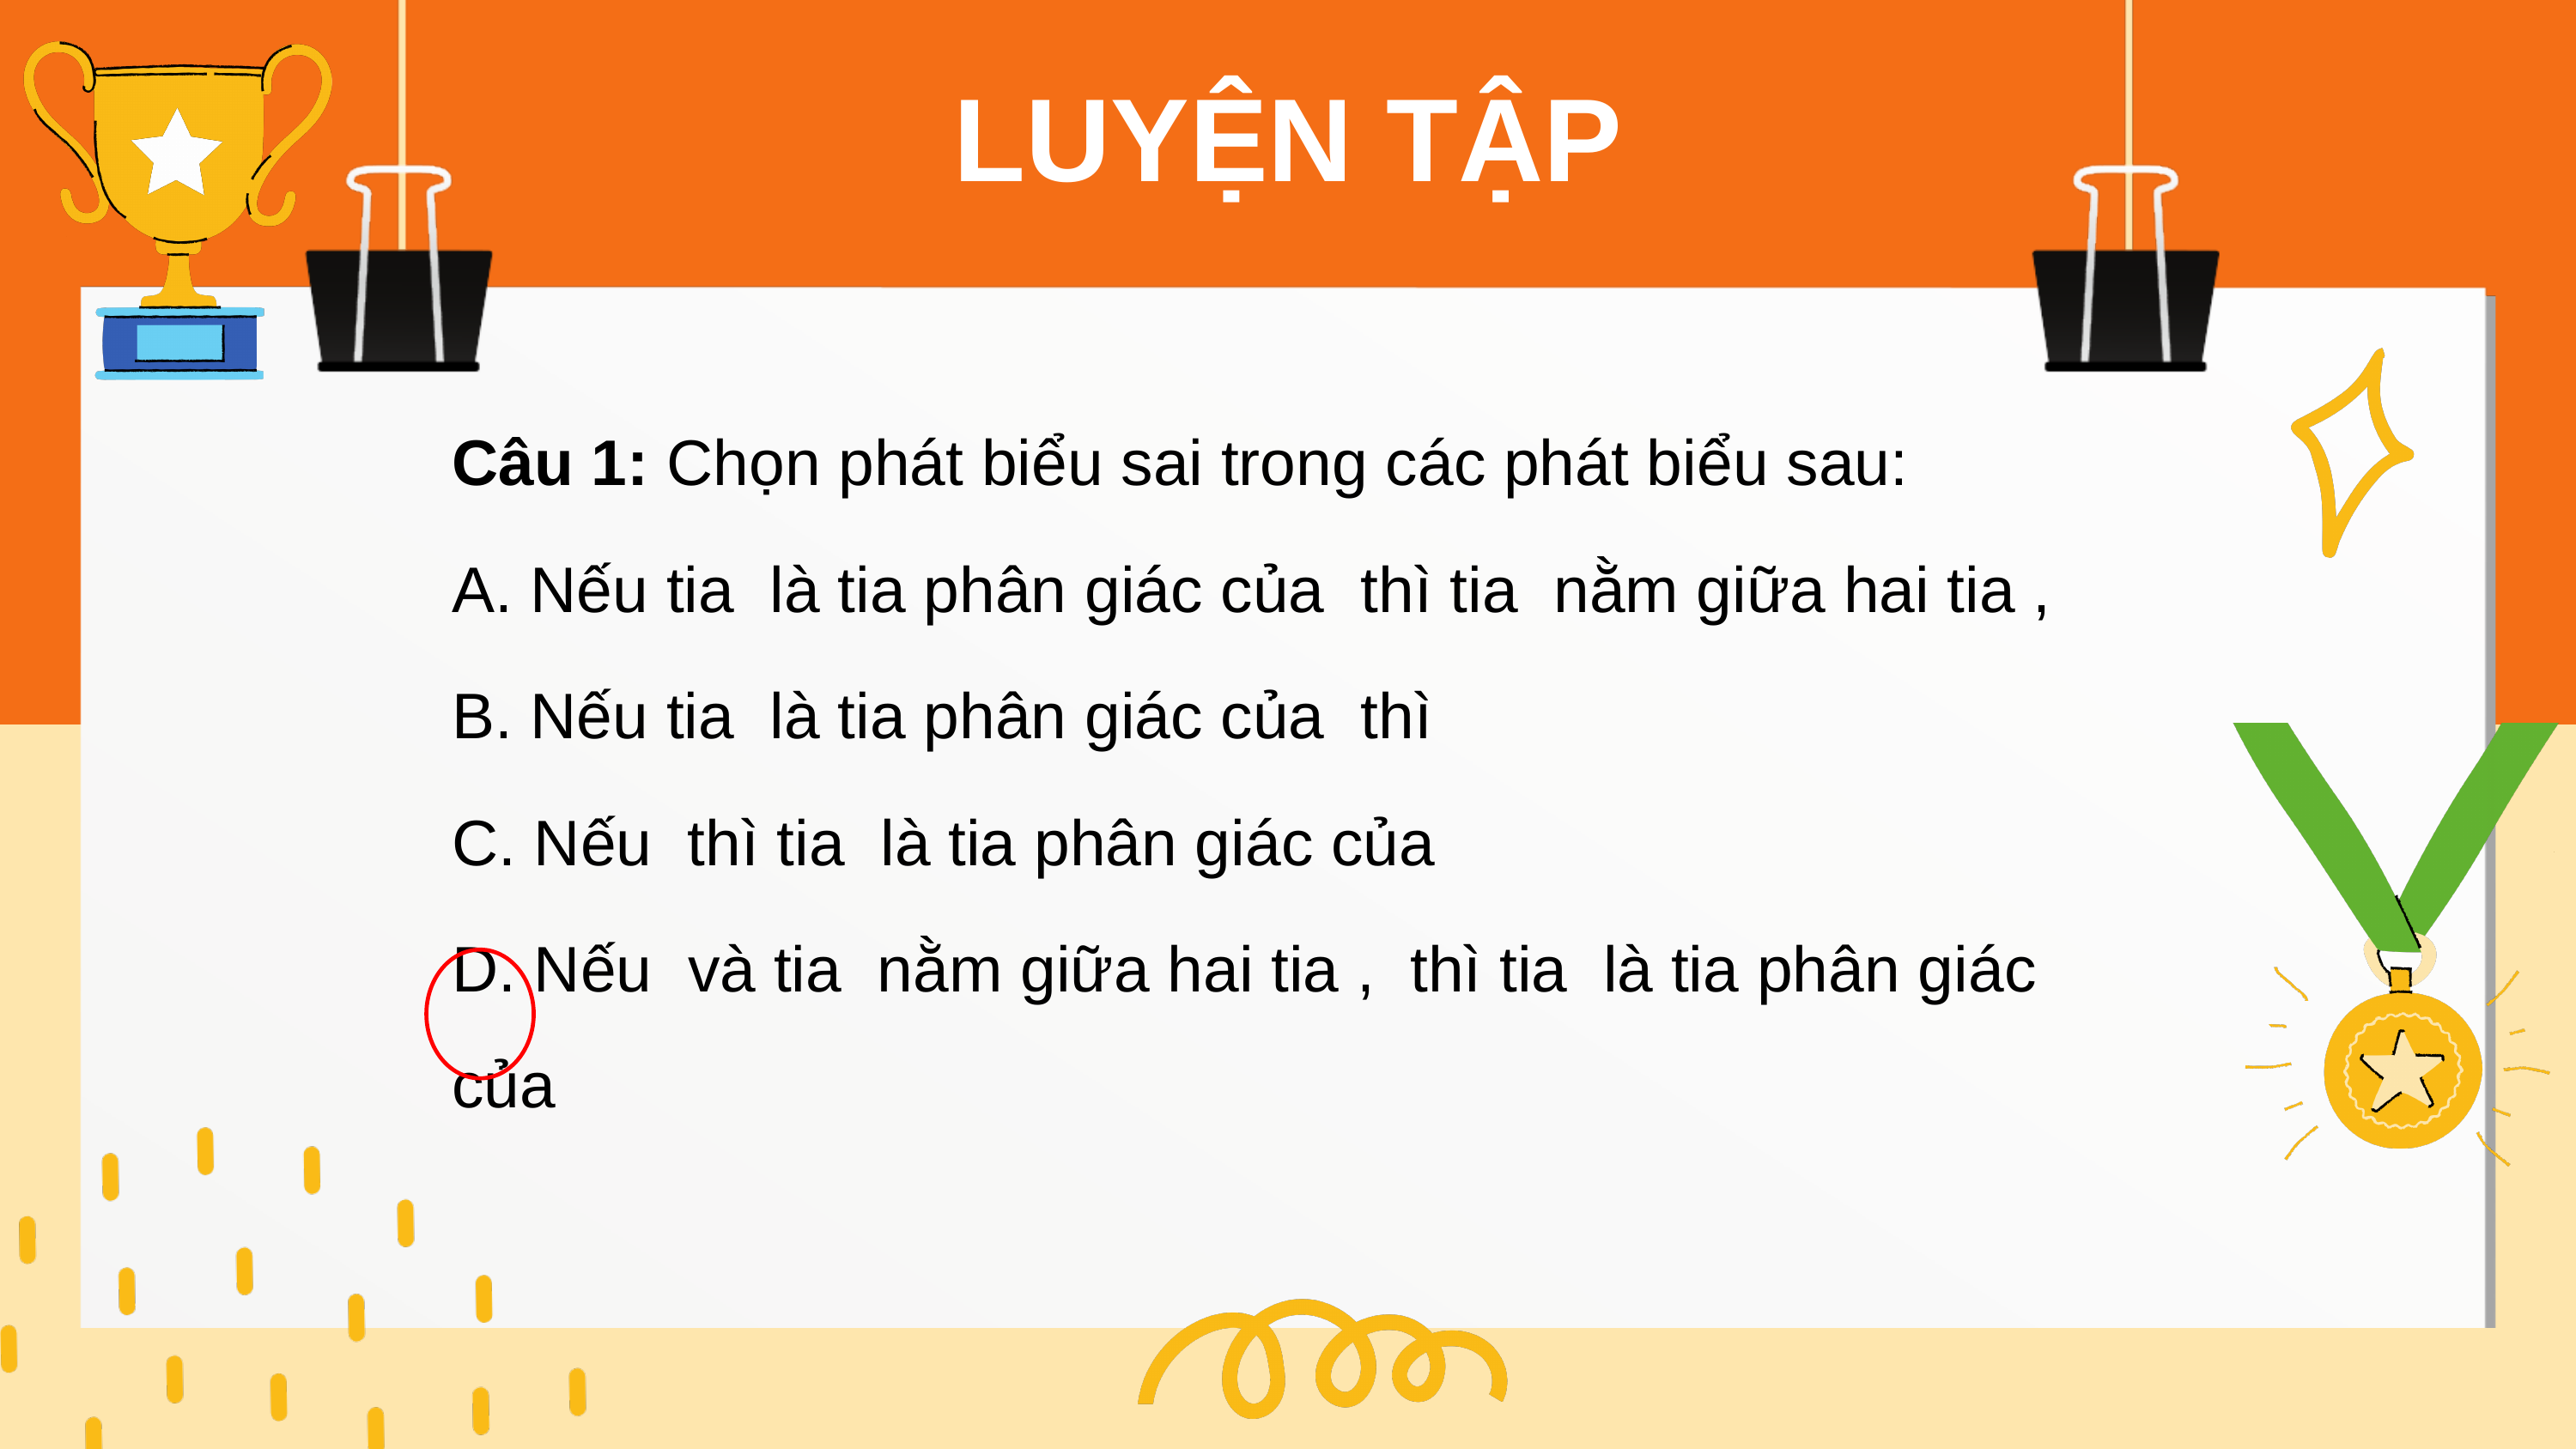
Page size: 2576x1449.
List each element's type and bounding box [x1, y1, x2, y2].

picture [0, 0, 2576, 1449]
text_box [0, 0, 80, 724]
text_box [2496, 0, 2576, 723]
